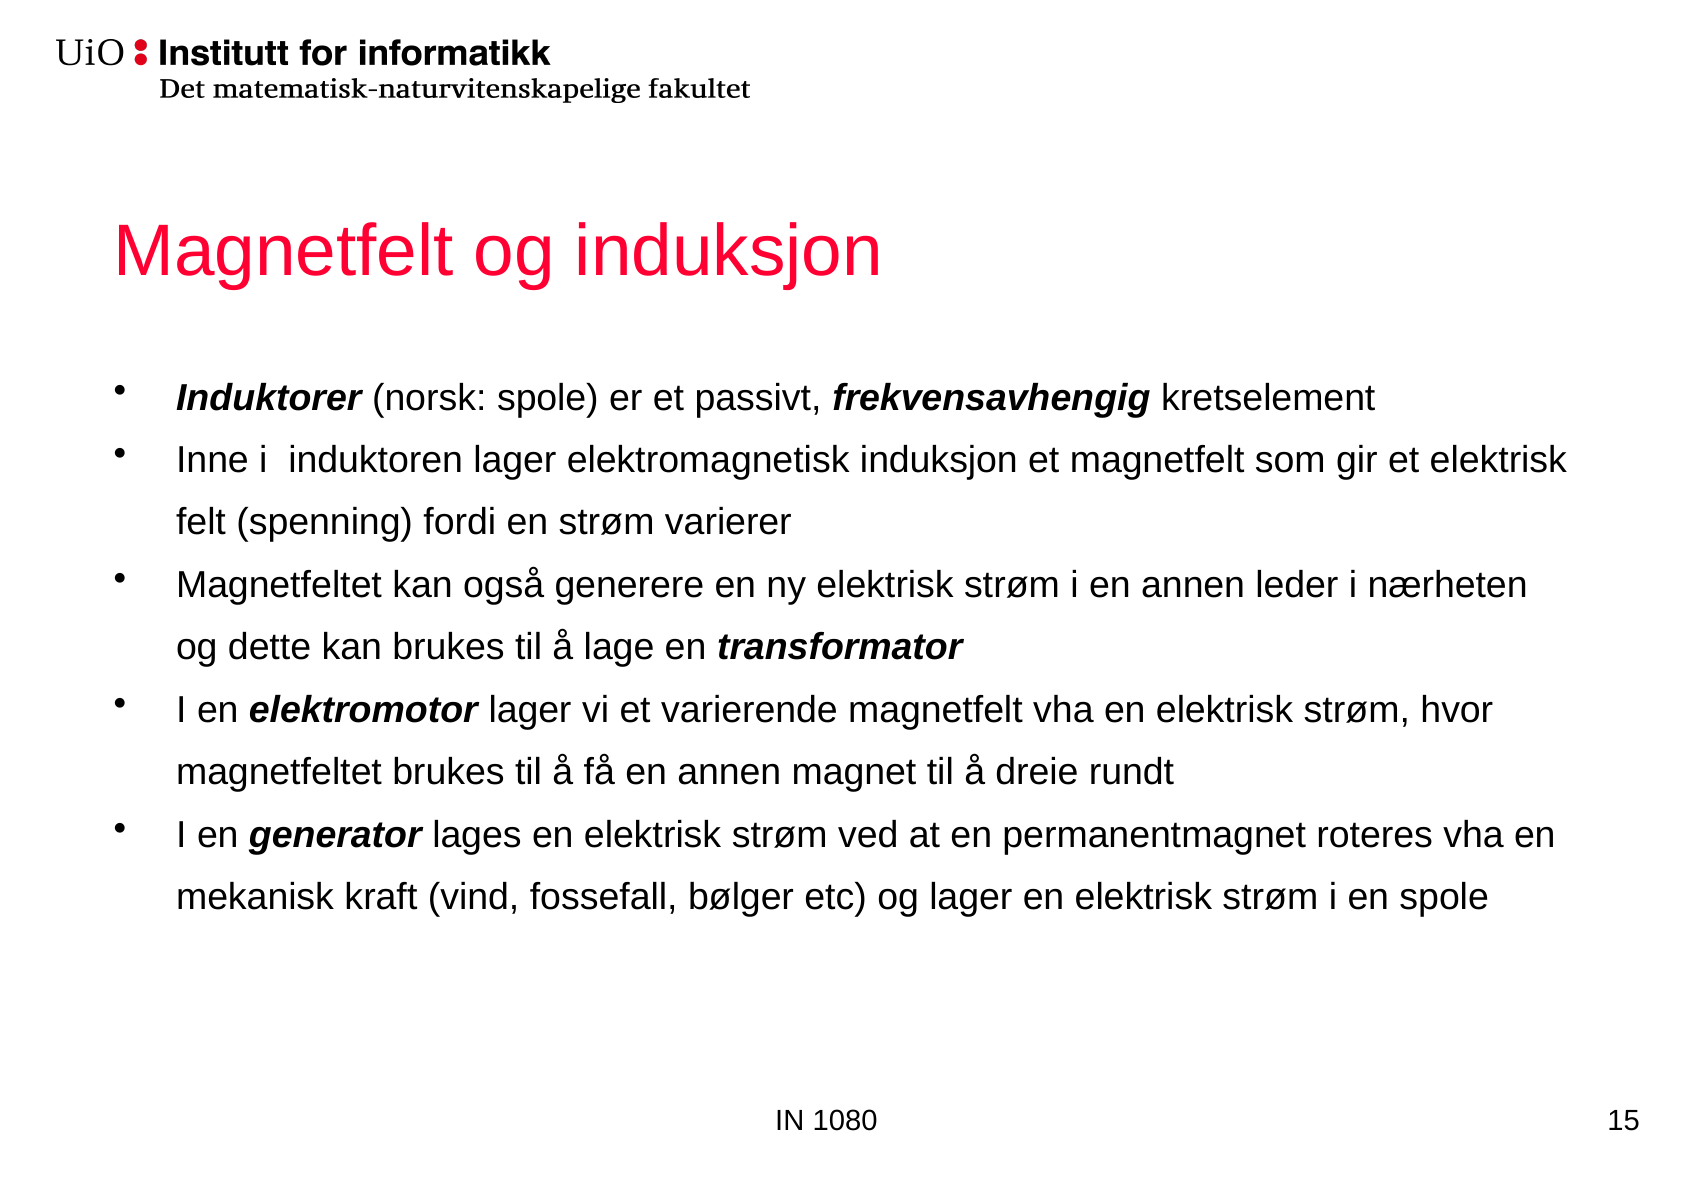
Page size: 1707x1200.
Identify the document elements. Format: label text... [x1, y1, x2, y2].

picture [56, 39, 750, 103]
footer IN 1080 [758, 1093, 913, 1174]
title Magnetfelt og induksjon [96, 146, 1534, 346]
slide_number 15 [1528, 1093, 1657, 1174]
list Induktorer (norsk: spole) er et passivt, frekvensavhengig kretselement Inne i induktoren lager elektromagnetisk induksjon et magnetfelt som gir et elektrisk felt (spenning) fordi en strøm varierer Magnetfeltet kan også generere en ny elektrisk strøm i en annen leder i nærheten og dette kan brukes til å lage en transformator I en elektromotor lager vi et varierende magnetfelt vha en elektrisk strøm, hvor magnetfeltet brukes til å få en annen magnet til å dreie rundt I en generator lages en elektrisk strøm ved at en permanentmagnet roteres vha en mekanisk kraft (vind, fossefall, bølger etc) og lager en elektrisk strøm i en spole [96, 346, 1586, 1067]
